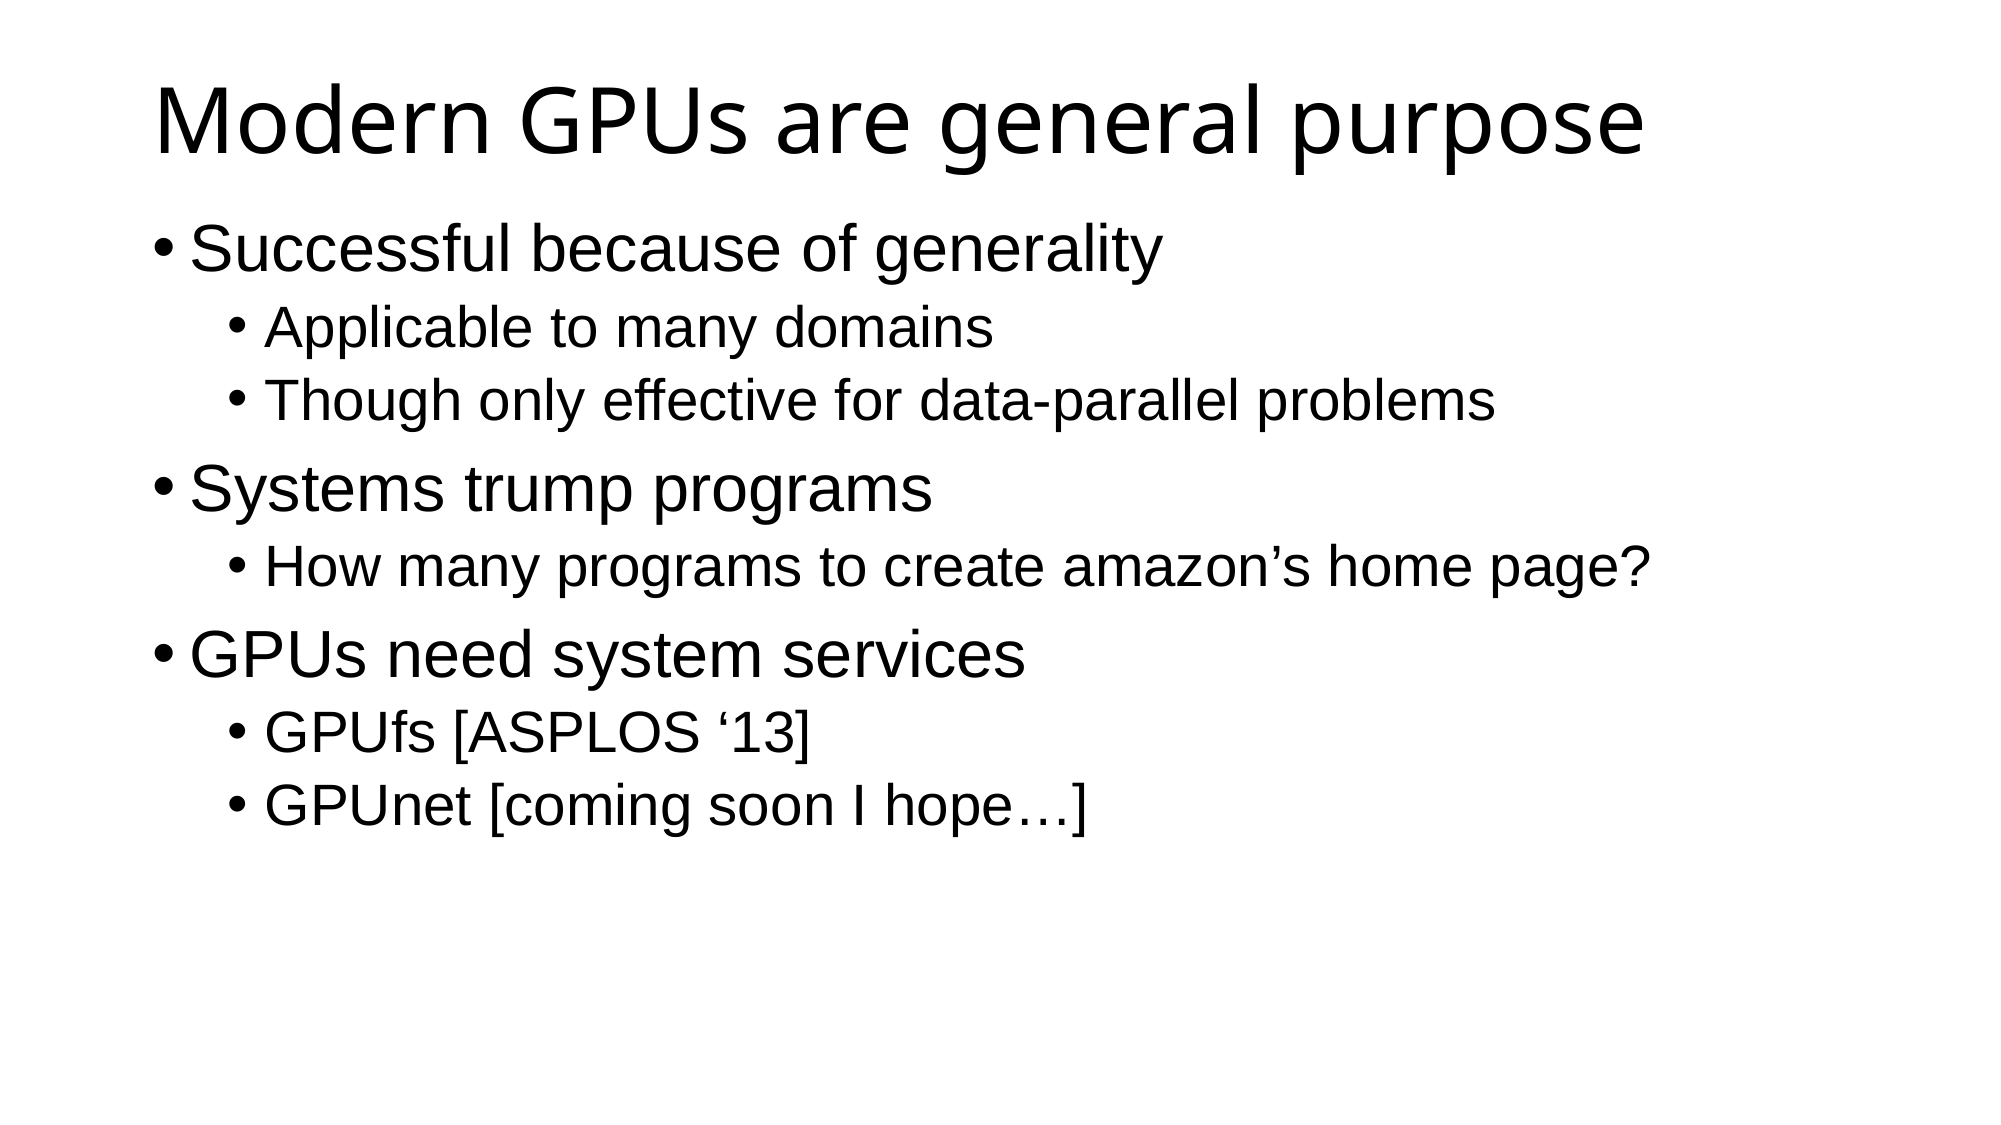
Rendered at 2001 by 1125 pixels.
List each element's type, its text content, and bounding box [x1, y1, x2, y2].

list Successful because of generality Applicable to many domains Though only effective for data-parallel problems Systems trump programs How many programs to create amazon’s home page? GPUs need system services GPUfs [ASPLOS ‘13] GPUnet [coming soon I hope…] [137, 206, 1863, 921]
title Modern GPUs are general purpose [137, 59, 1863, 188]
